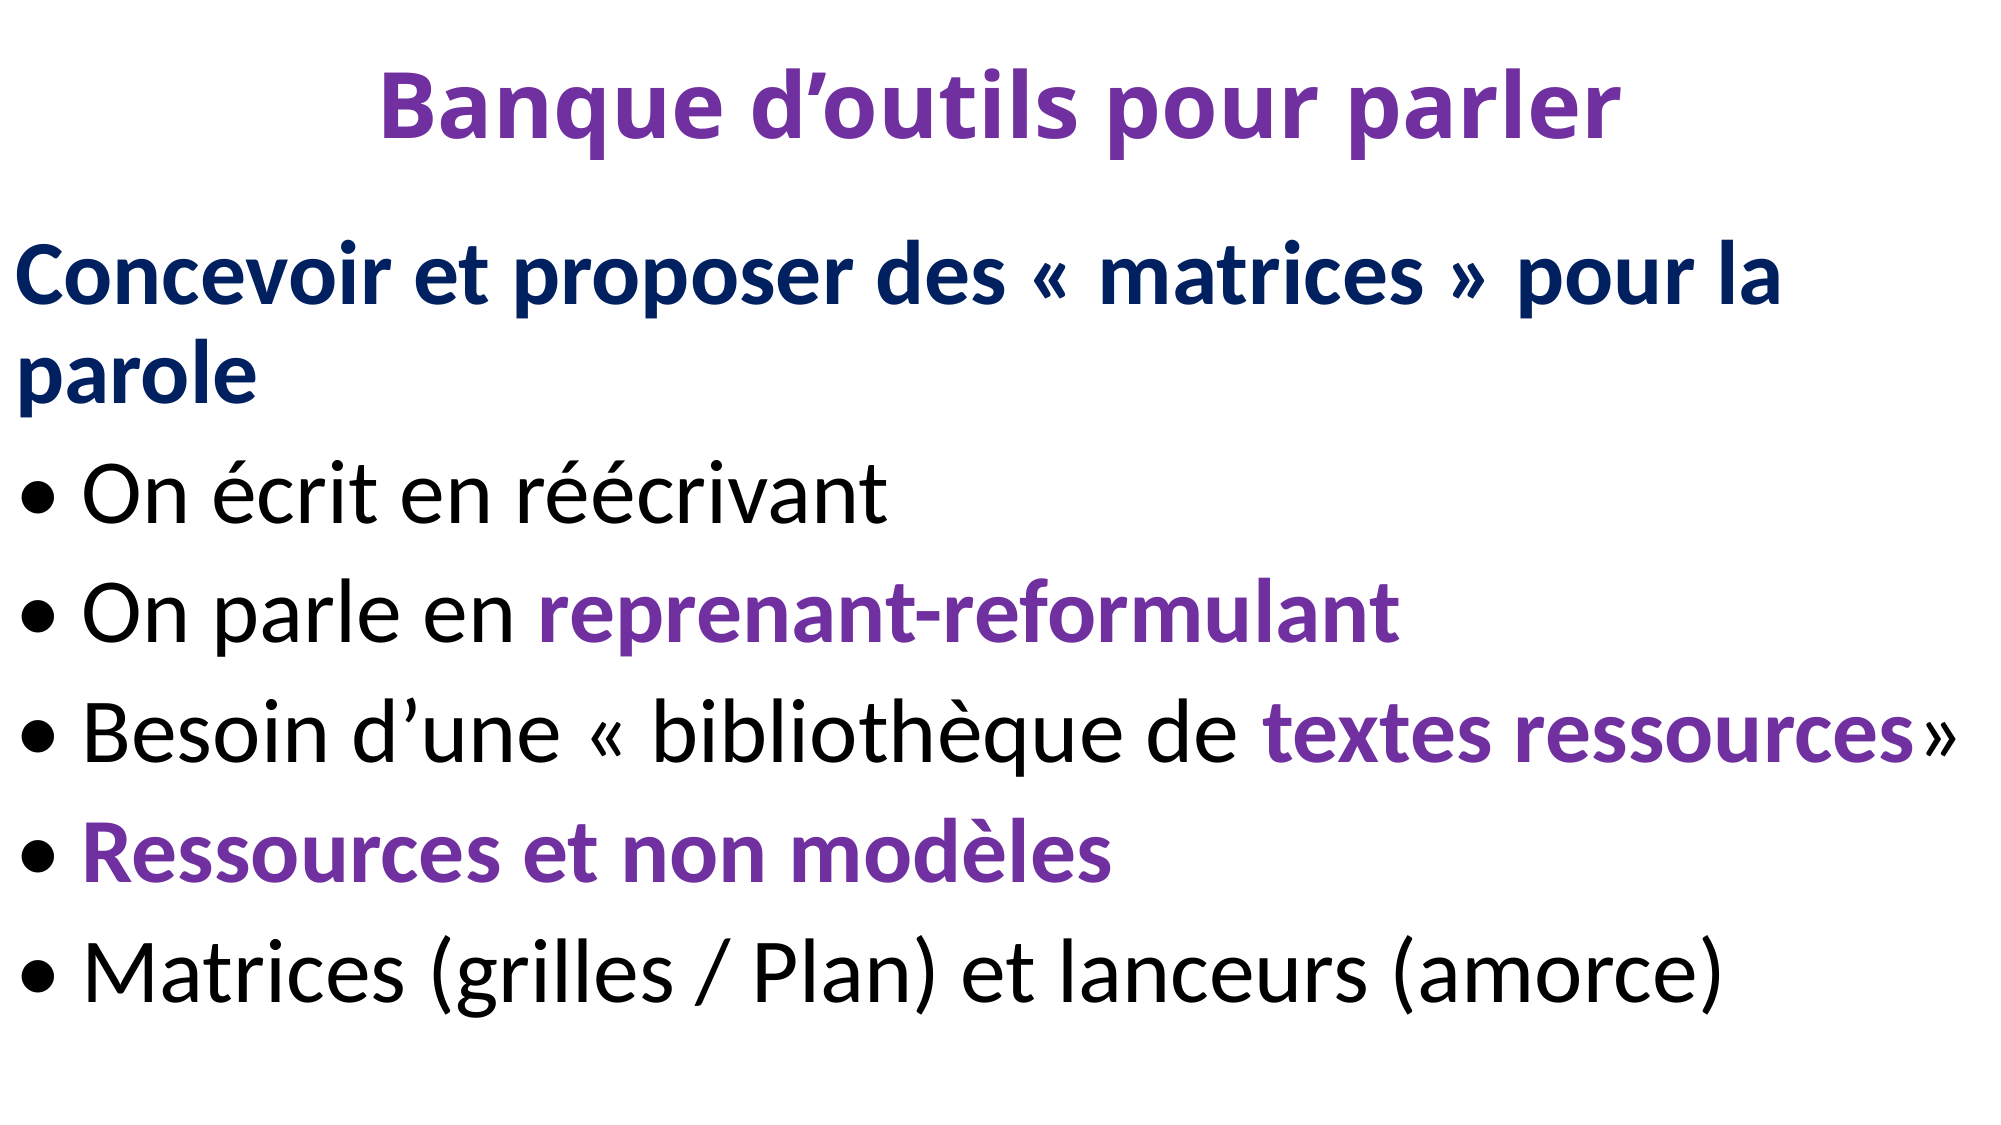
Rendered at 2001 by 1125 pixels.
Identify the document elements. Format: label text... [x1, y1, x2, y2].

title Banque d’outils pour parler [137, 0, 1863, 217]
list Concevoir et proposer des « matrices » pour la parole • On écrit en réécrivant • On parle en reprenant-reformulant • Besoin d’une « bibliothèque de textes ressources» • Ressources et non modèles • Matrices (grilles / Plan) et lanceurs (amorce) [0, 217, 2000, 1125]
